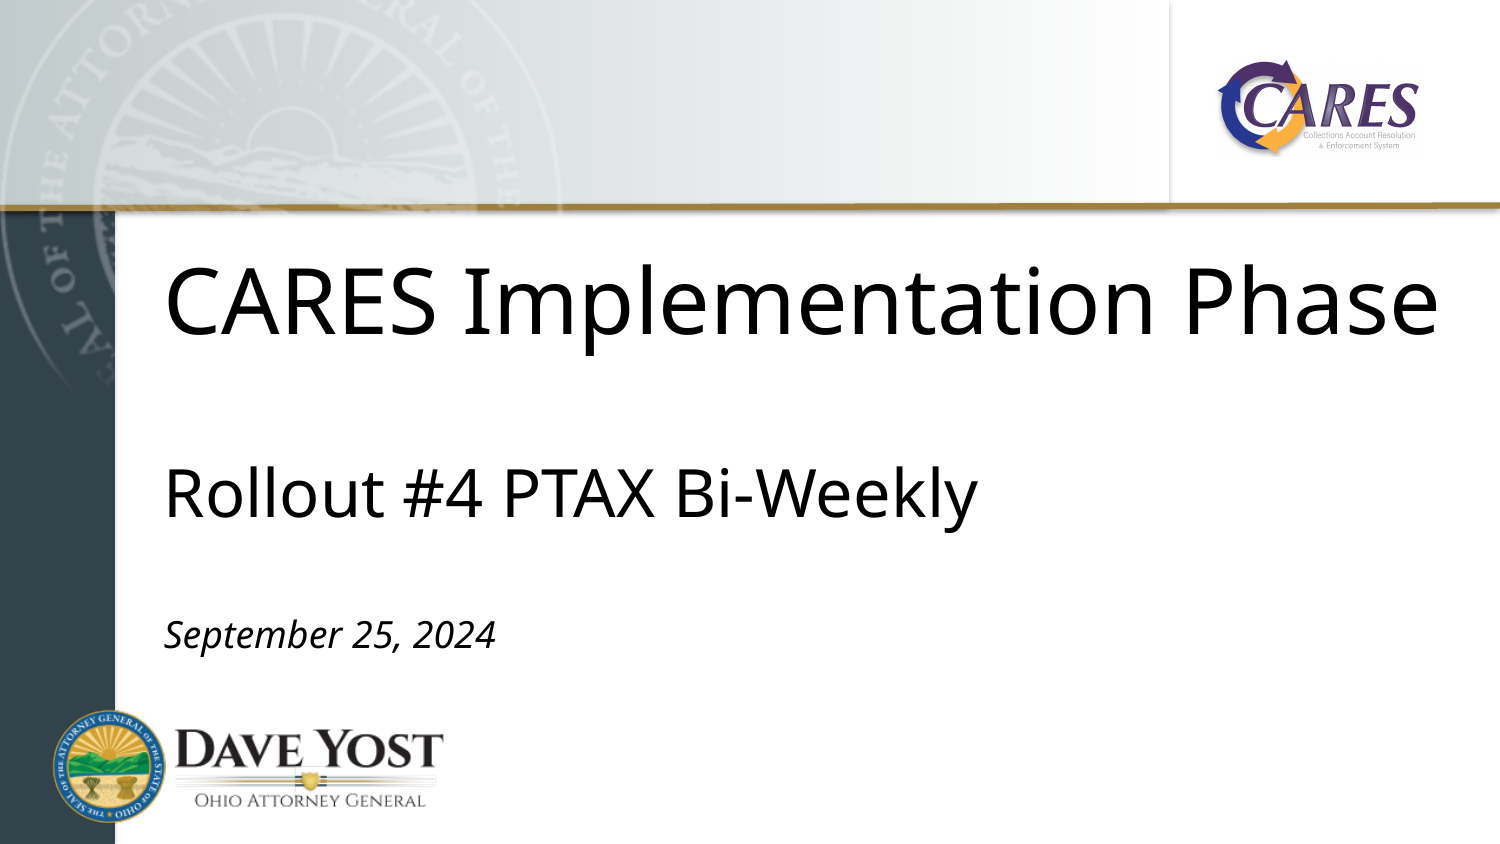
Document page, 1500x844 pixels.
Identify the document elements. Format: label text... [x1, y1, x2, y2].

text_box CARES Implementation Phase [149, 235, 1500, 361]
picture [0, 0, 565, 449]
text_box Rollout #4 PTAX Bi-Weekly September 25, 2024 [149, 443, 1445, 664]
picture [1212, 56, 1425, 158]
